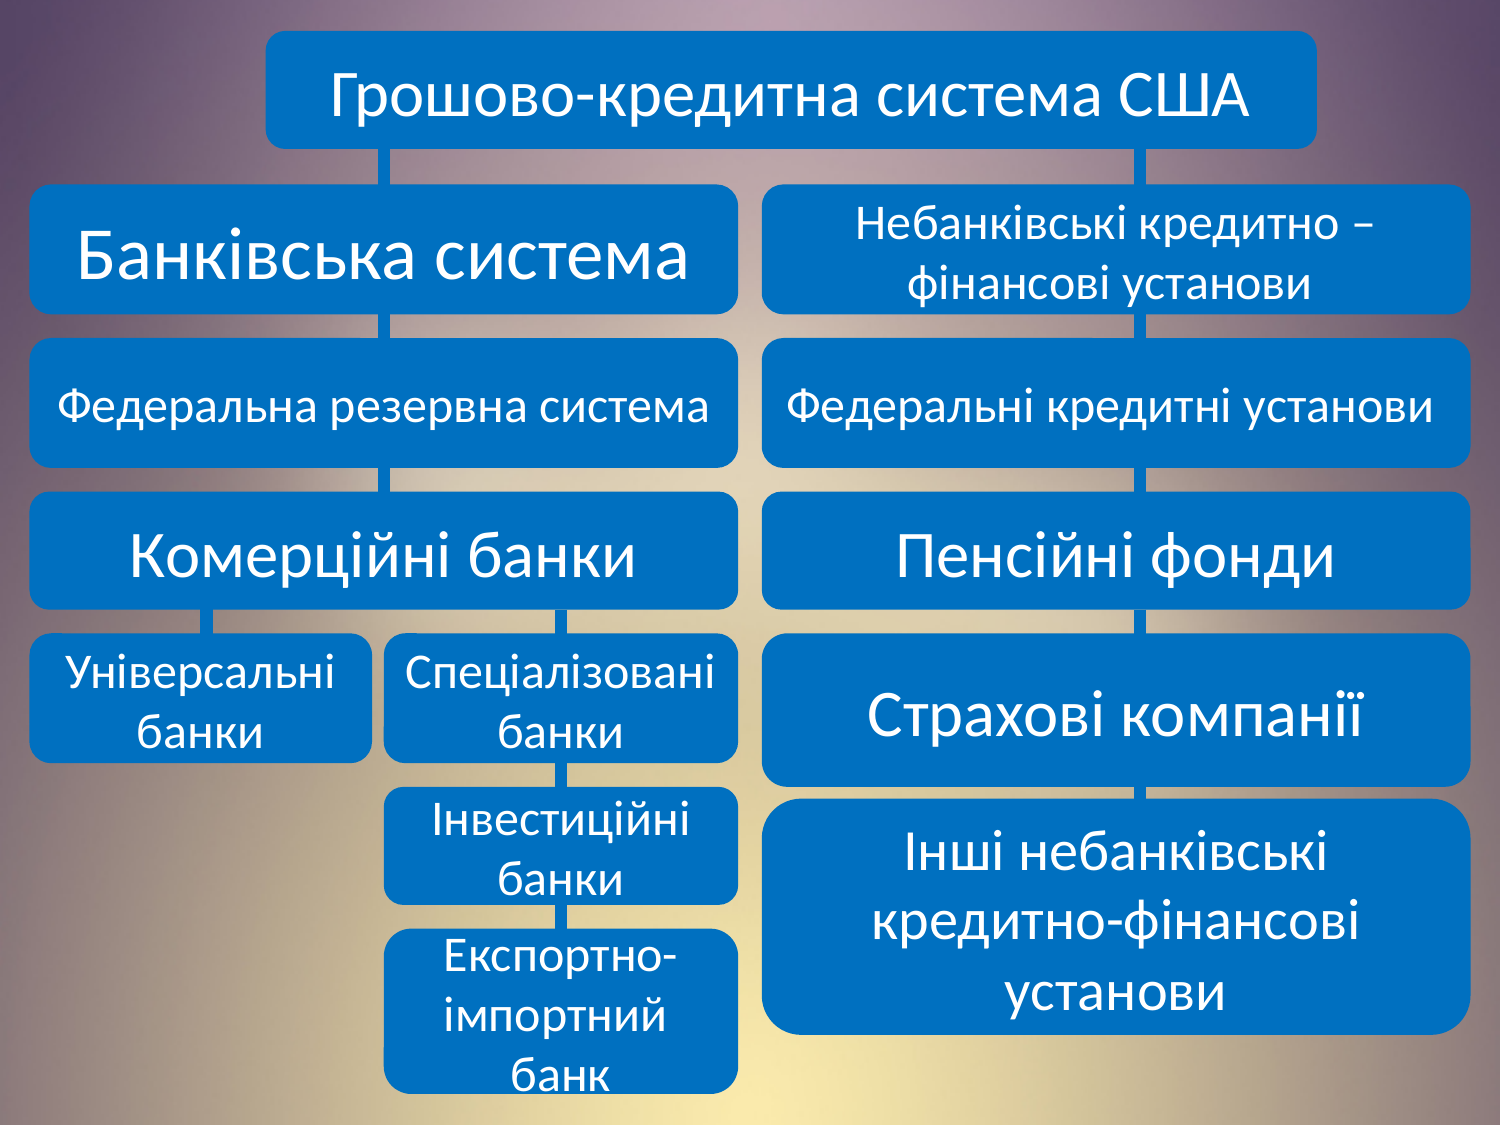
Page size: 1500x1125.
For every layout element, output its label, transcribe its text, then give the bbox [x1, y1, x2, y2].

text_box Страхові компанії [759, 631, 1473, 789]
text_box Федеральна резервна система [27, 335, 741, 471]
text_box Пенсійні фонди [759, 489, 1473, 612]
text_box Банківська система [27, 182, 741, 317]
text_box Спеціалізовані банки [381, 631, 741, 766]
text_box Федеральні кредитні установи [759, 335, 1473, 471]
text_box Експортно-імпортний банк [381, 926, 741, 1097]
text_box Небанківські кредитно – фінансові установи [759, 182, 1473, 317]
text_box Комерційні банки [27, 489, 741, 612]
picture [0, 0, 1500, 1125]
text_box Універсальні банки [27, 631, 375, 766]
text_box Грошово-кредитна система США [263, 28, 1320, 152]
text_box Інвестиційні банки [381, 784, 741, 908]
text_box Інші небанківські кредитно-фінансові установи [759, 796, 1473, 1037]
